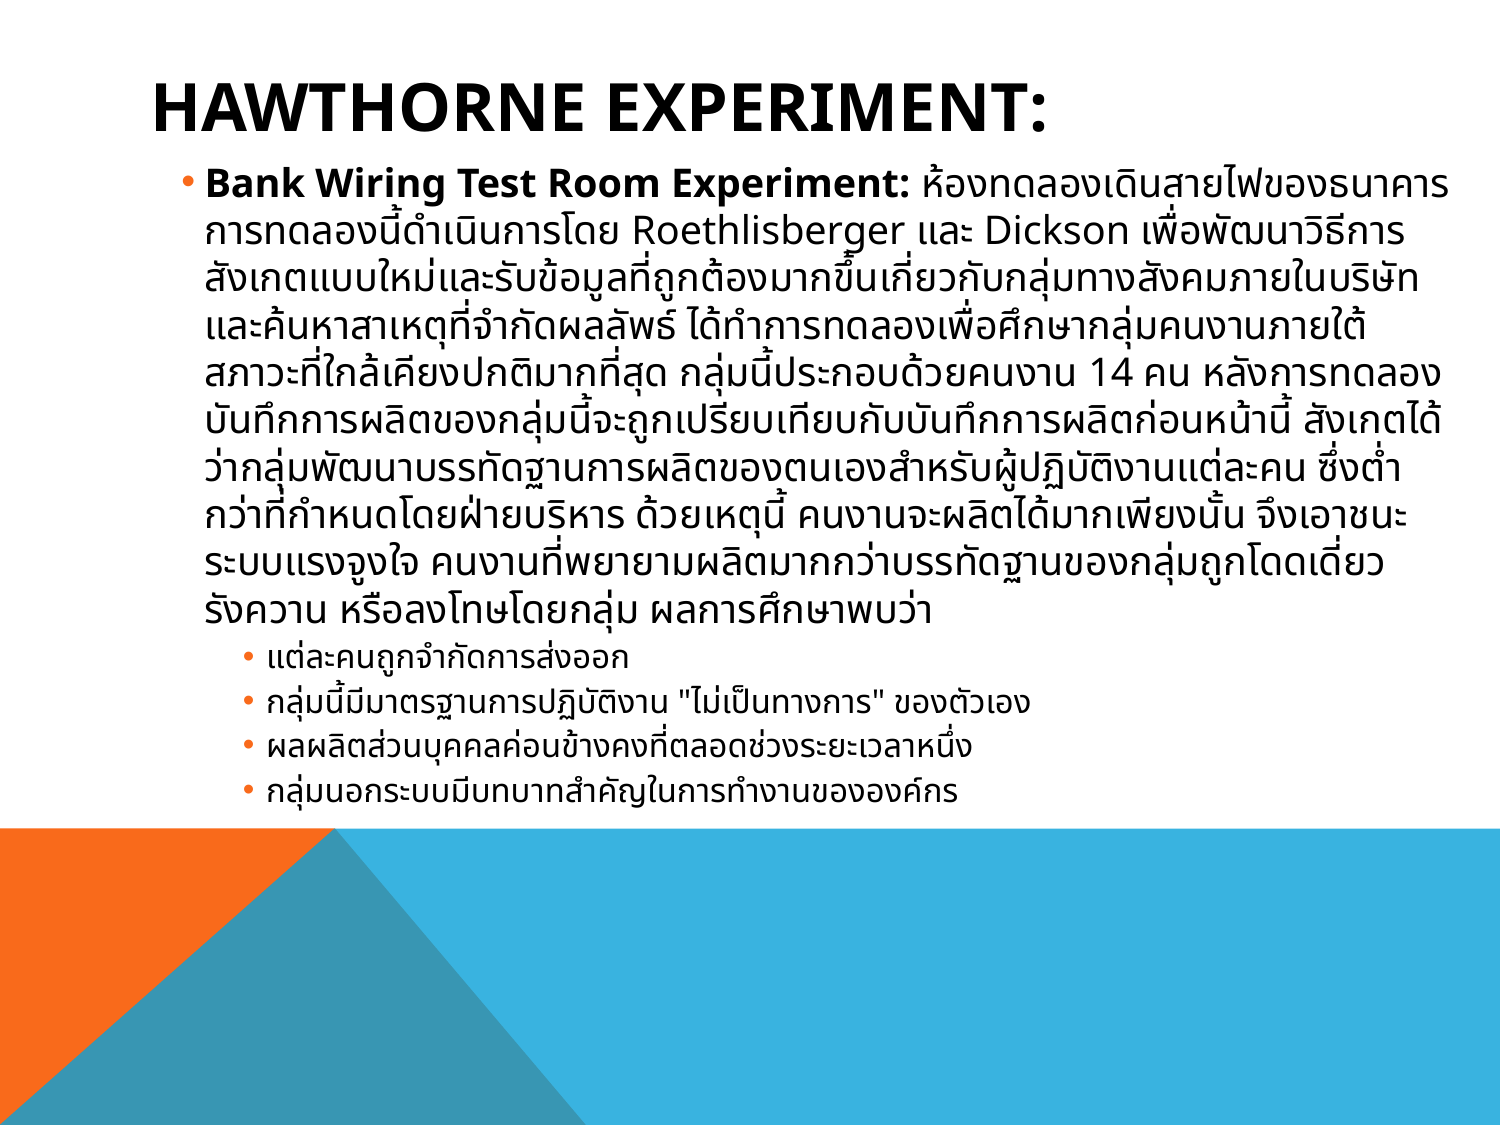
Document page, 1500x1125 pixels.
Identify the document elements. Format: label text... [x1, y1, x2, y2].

title Hawthorne Experiment: [135, 60, 1369, 149]
list Bank Wiring Test Room Experiment: ห้องทดลองเดินสายไฟของธนาคาร การทดลองนี้ดำเนินการโดย Roethlisberger และ Dickson เพื่อพัฒนาวิธีการสังเกตแบบใหม่และรับข้อมูลที่ถูกต้องมากขึ้นเกี่ยวกับกลุ่มทางสังคมภายในบริษัท และค้นหาสาเหตุที่จำกัดผลลัพธ์ ได้ทำการทดลองเพื่อศึกษากลุ่มคนงานภายใต้สภาวะที่ใกล้เคียงปกติมากที่สุด กลุ่มนี้ประกอบด้วยคนงาน 14 คน หลังการทดลอง บันทึกการผลิตของกลุ่มนี้จะถูกเปรียบเทียบกับบันทึกการผลิตก่อนหน้านี้ สังเกตได้ว่ากลุ่มพัฒนาบรรทัดฐานการผลิตของตนเองสำหรับผู้ปฏิบัติงานแต่ละคน ซึ่งต่ำกว่าที่กำหนดโดยฝ่ายบริหาร ด้วยเหตุนี้ คนงานจะผลิตได้มากเพียงนั้น จึงเอาชนะระบบแรงจูงใจ คนงานที่พยายามผลิตมากกว่าบรรทัดฐานของกลุ่มถูกโดดเดี่ยว รังควาน หรือลงโทษโดยกลุ่ม ผลการศึกษาพบว่า แต่ละคนถูกจำกัดการส่งออก กลุ่มนี้มีมาตรฐานการปฏิบัติงาน "ไม่เป็นทางการ" ของตัวเอง ผลผลิตส่วนบุคคลค่อนข้างคงที่ตลอดช่วงระยะเวลาหนึ่ง กลุ่มนอกระบบมีบทบาทสำคัญในการทำงานขององค์กร [0, 149, 1471, 823]
